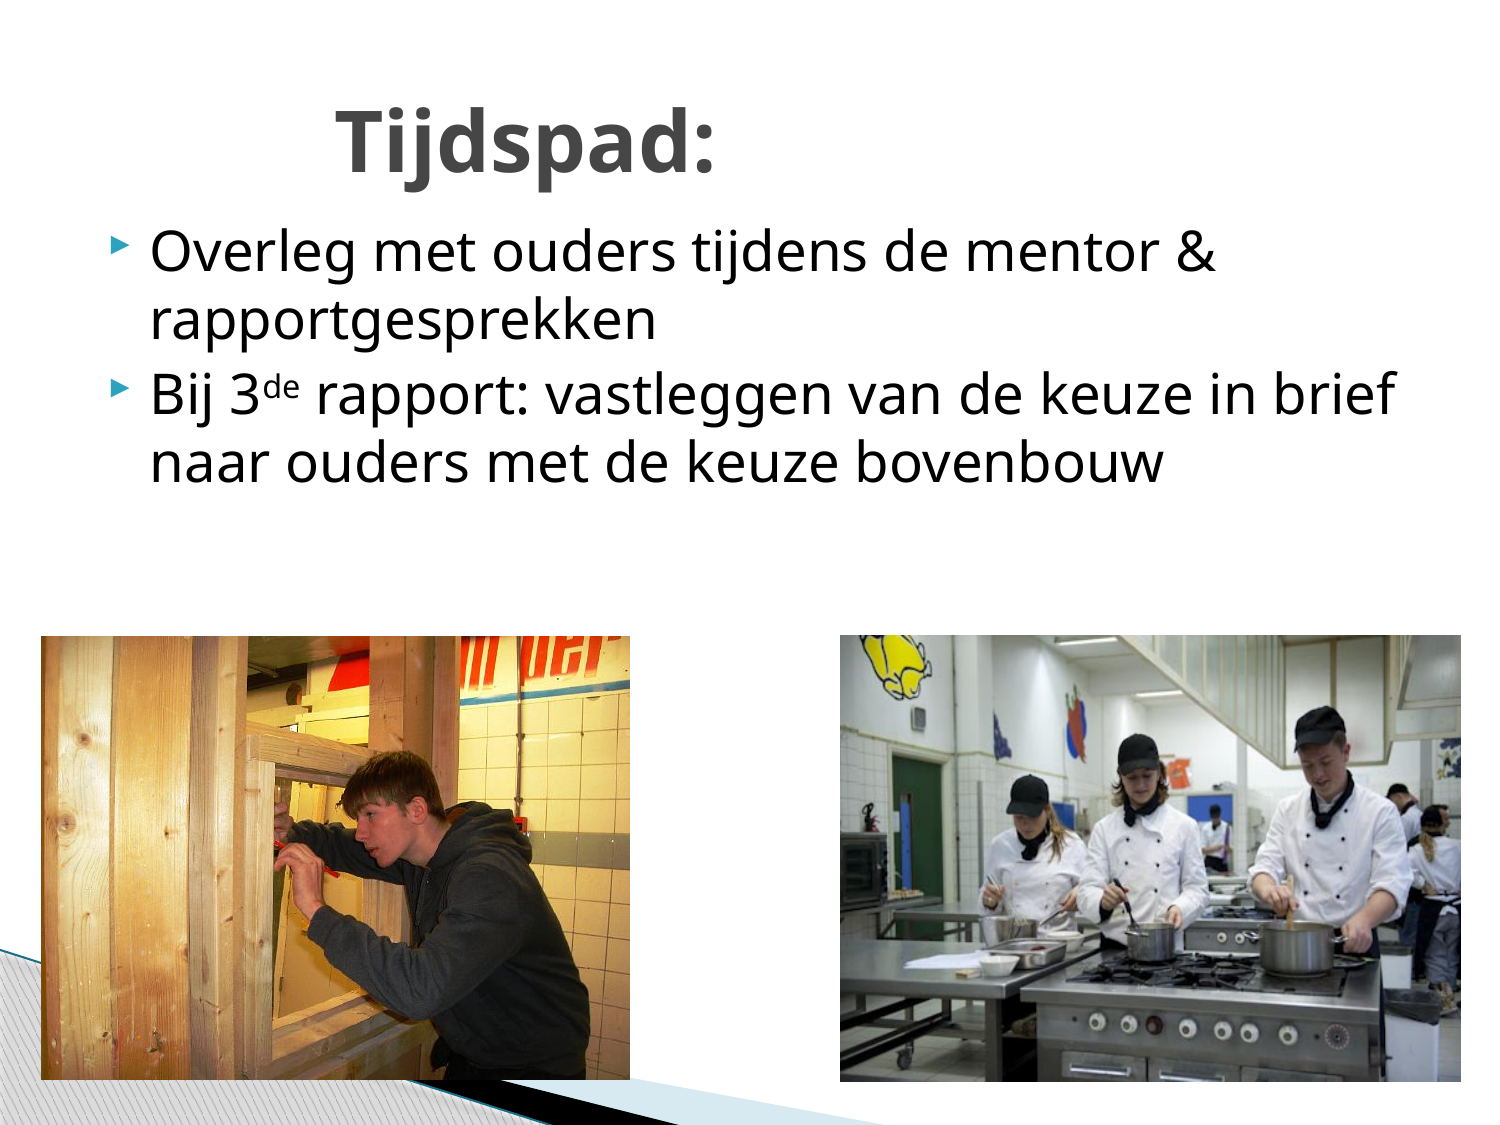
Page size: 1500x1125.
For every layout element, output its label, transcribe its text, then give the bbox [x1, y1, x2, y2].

list Overleg met ouders tijdens de mentor & rapportgesprekken Bij 3de rapport: vastleggen van de keuze in brief naar ouders met de keuze bovenbouw [75, 208, 1425, 1047]
picture [41, 636, 630, 1080]
picture [840, 635, 1461, 1083]
title Tijdspad: [75, 45, 1425, 208]
